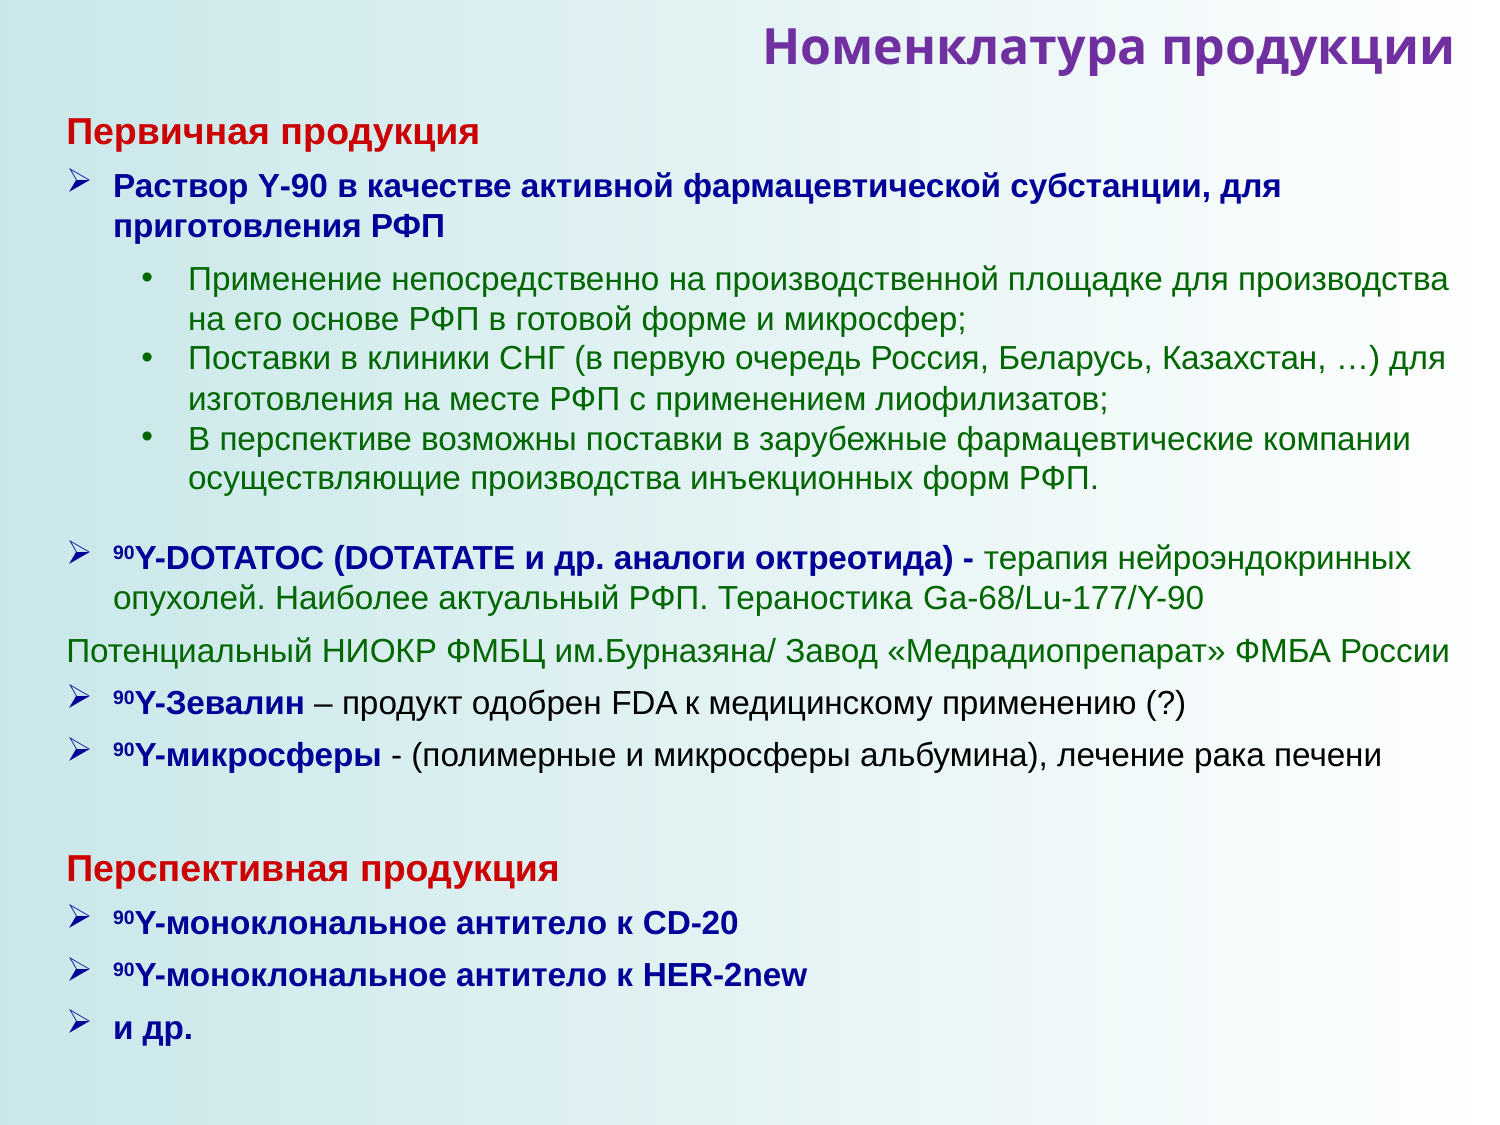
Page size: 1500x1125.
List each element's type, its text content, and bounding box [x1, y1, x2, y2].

text_box Первичная продукция Раствор Y-90 в качестве активной фармацевтической субстанции, для приготовления РФП Применение непосредственно на производственной площадке для производства на его основе РФП в готовой форме и микросфер; Поставки в клиники СНГ (в первую очередь Россия, Беларусь, Казахстан, …) для изготовления на месте РФП с применением лиофилизатов; В перспективе возможны поставки в зарубежные фармацевтические компании осуществляющие производства инъекционных форм РФП. 90Y-DOTATOC (DOTATATE и др. аналоги октреотида) - терапия нейроэндокринных опухолей. Наиболее актуальный РФП. Тераностика Ga-68/Lu-177/Y-90 Потенциальный НИОКР ФМБЦ им.Бурназяна/ Завод «Медрадиопрепарат» ФМБА России 90Y-Зевалин – продукт одобрен FDA к медицинскому применению (?) 90Y-микросферы - (полимерные и микросферы альбумина), лечение рака печени Перспективная продукция 90Y-моноклональное антитело к CD-20 90Y-моноклональное антитело к HER-2new и др. Беларусь – в рамках проекта Центр ядерных исследований на базе Государственного научного учреждения «Объединенный институт энергетических и ядерных исследований — Сосны» Национальной академии наук Беларуси Казахстан – РГП «Институт ядерной физики» МЭ РК Армения – Ереванский Физический Институт - Национальная научная лаборатория им. А.Алиханяна [51, 99, 1500, 1125]
text_box Номенклатура продукции [88, 7, 1471, 102]
